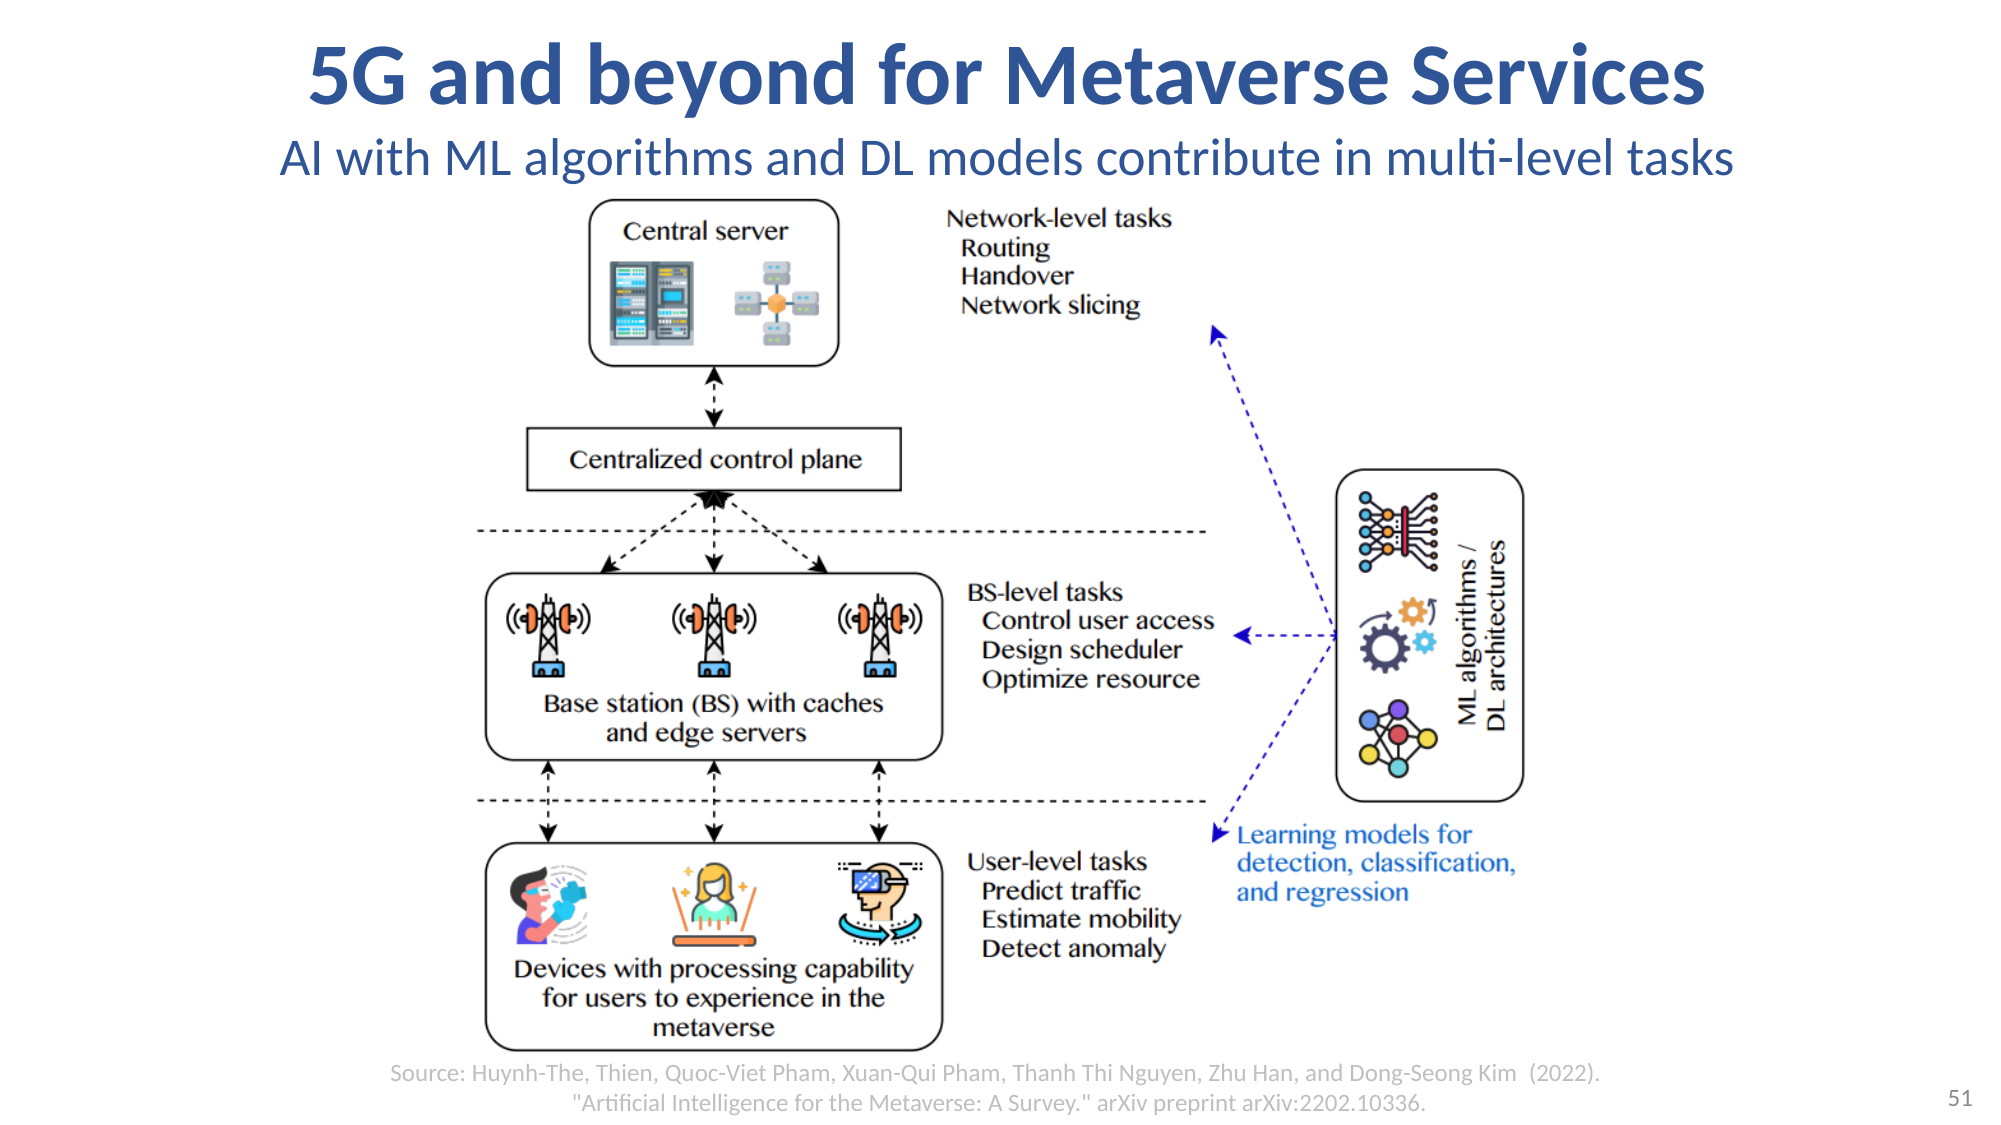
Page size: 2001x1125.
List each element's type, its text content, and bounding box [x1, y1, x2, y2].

text_box Source: Huynh-The, Thien, Quoc-Viet Pham, Xuan-Qui Pham, Thanh Thi Nguyen, Zhu Han, and Dong-Seong Kim (2022). "Artificial Intelligence for the Metaverse: A Survey." arXiv preprint arXiv:2202.10336. [308, 1049, 1692, 1124]
title 5G and beyond for Metaverse Services AI with ML algorithms and DL models contribute in multi-level tasks [87, 9, 1929, 195]
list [472, 185, 1544, 1063]
slide_number 51 [1830, 1076, 1989, 1116]
